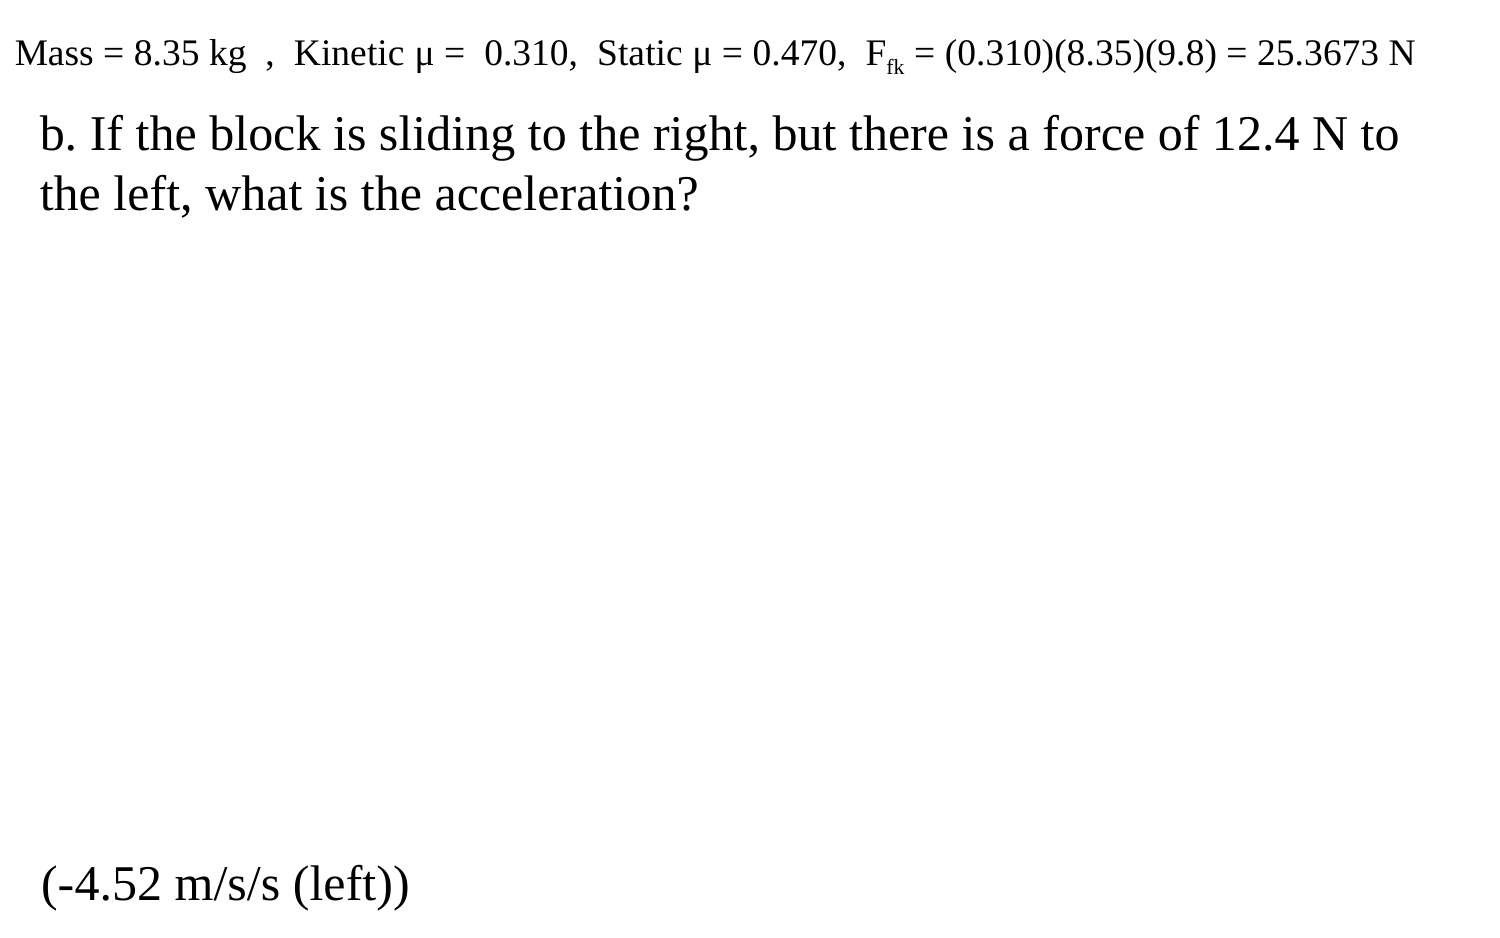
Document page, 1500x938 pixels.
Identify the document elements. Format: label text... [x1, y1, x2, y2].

text_box Mass = 8.35 kg , Kinetic μ = 0.310, Static μ = 0.470, Ffk = (0.310)(8.35)(9.8) = 25.3673 N [0, 20, 1450, 132]
text_box (-4.52 m/s/s (left)) [26, 842, 426, 918]
text_box b. If the block is sliding to the right, but there is a force of 12.4 N to the left, what is the acceleration? [24, 92, 1475, 288]
